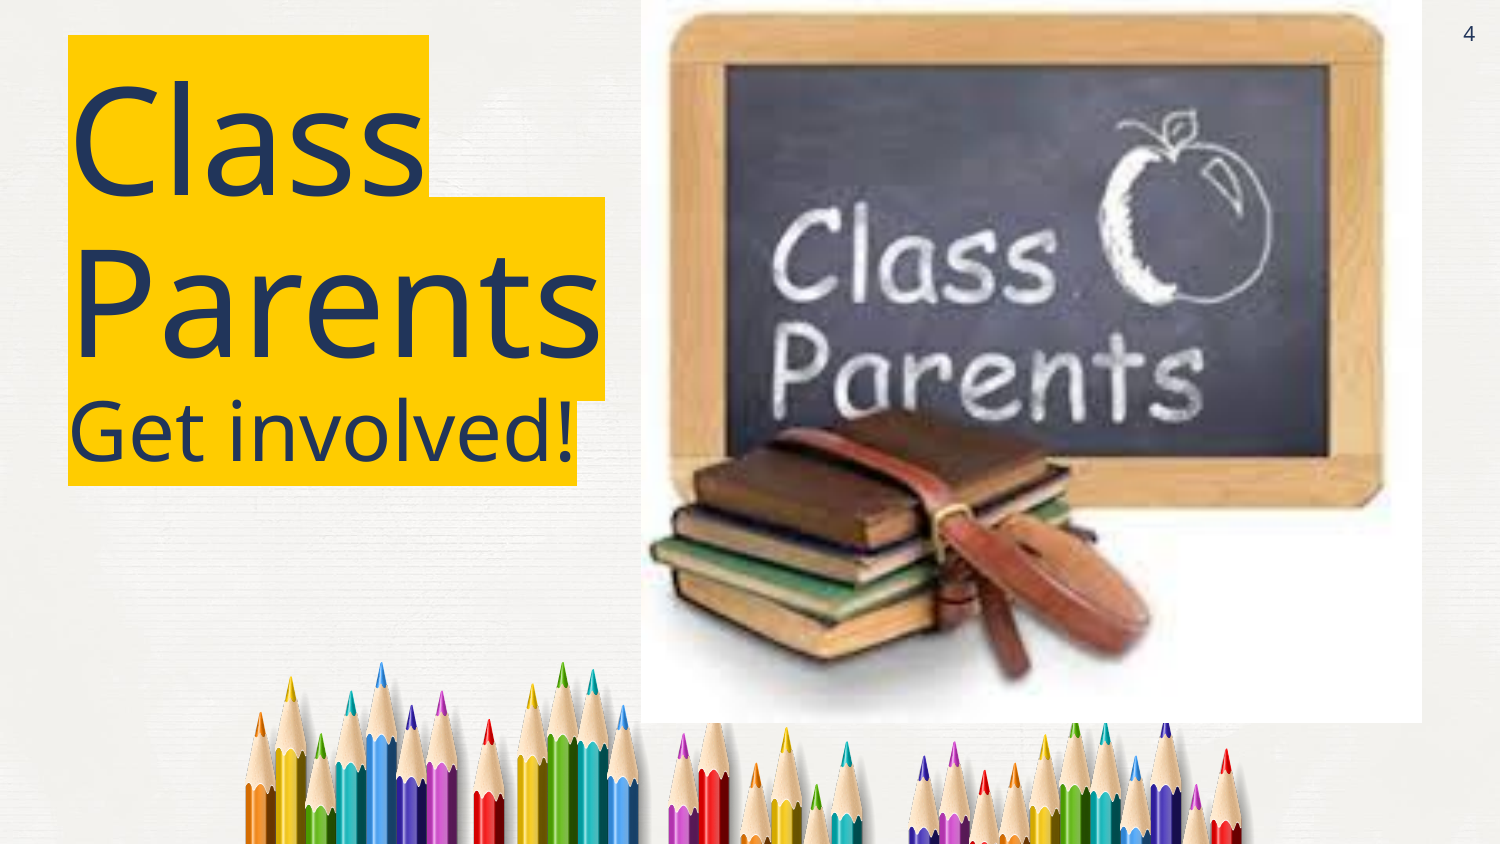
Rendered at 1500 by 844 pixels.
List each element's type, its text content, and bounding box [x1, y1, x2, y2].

slide_number 4 [1427, 20, 1476, 66]
picture [0, 0, 1500, 844]
title Class Parents Get involved! [67, 65, 636, 198]
